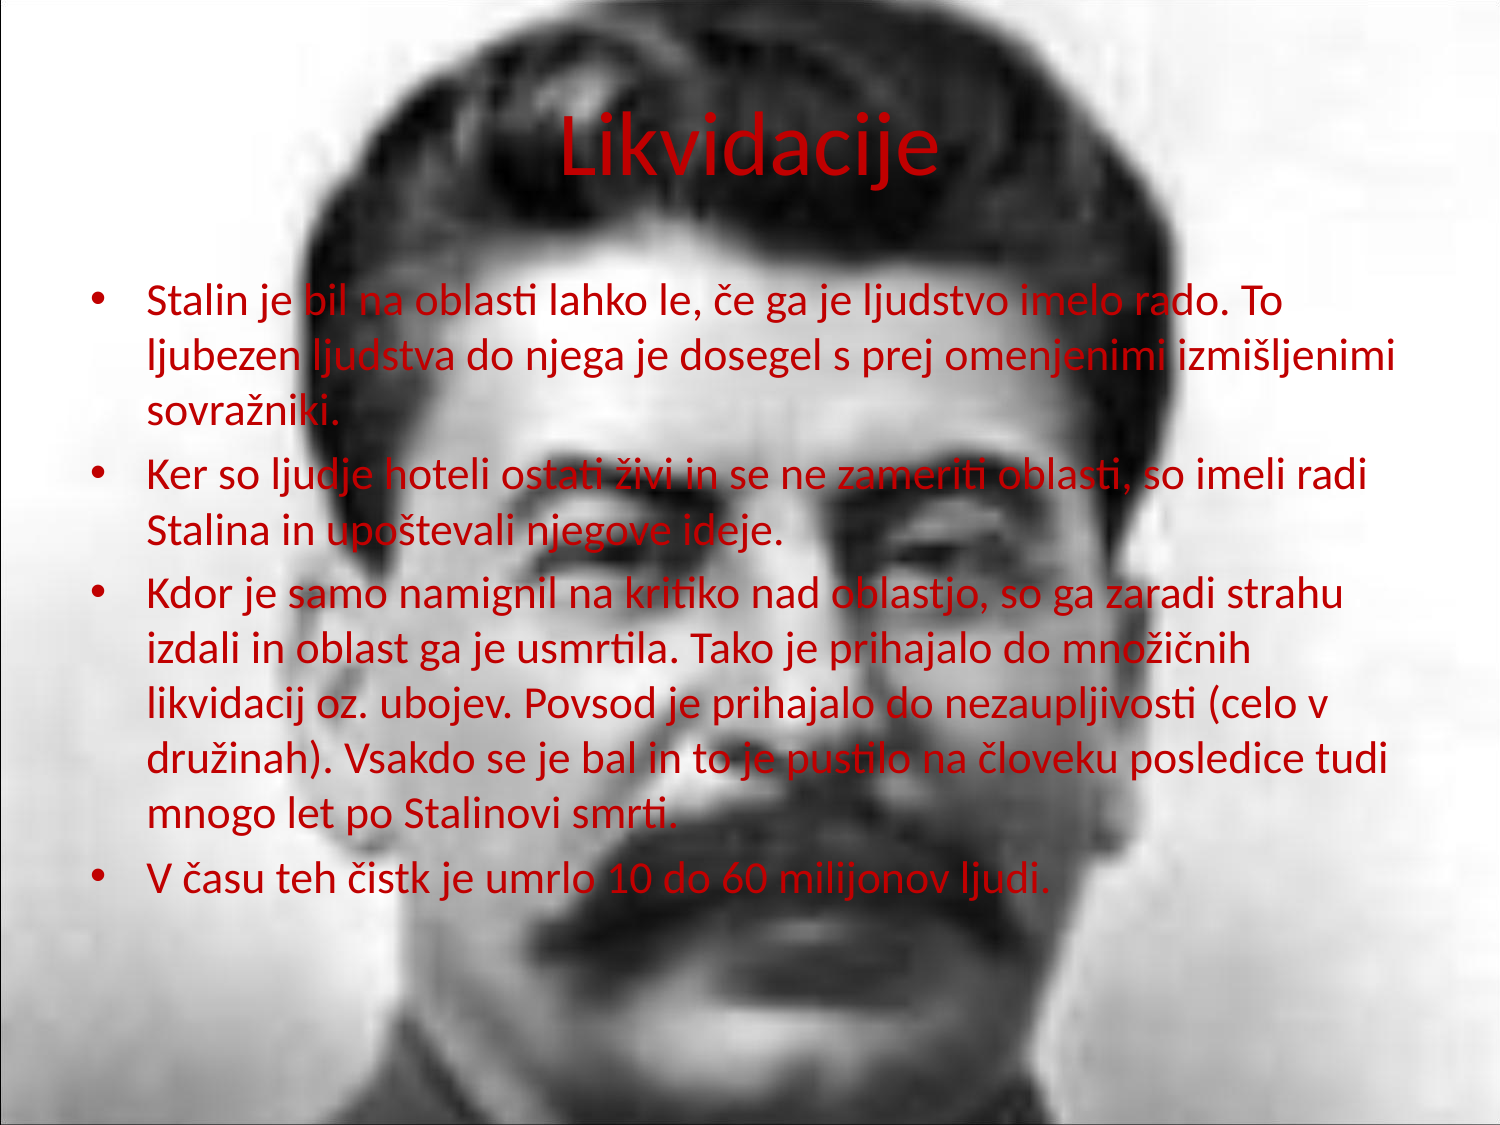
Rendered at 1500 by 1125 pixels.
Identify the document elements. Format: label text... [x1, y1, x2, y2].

picture [0, 0, 1500, 1125]
title Likvidacije [75, 45, 1425, 233]
list Stalin je bil na oblasti lahko le, če ga je ljudstvo imelo rado. To ljubezen ljudstva do njega je dosegel s prej omenjenimi izmišljenimi sovražniki. Ker so ljudje hoteli ostati živi in se ne zameriti oblasti, so imeli radi Stalina in upoštevali njegove ideje. Kdor je samo namignil na kritiko nad oblastjo, so ga zaradi strahu izdali in oblast ga je usmrtila. Tako je prihajalo do množičnih likvidacij oz. ubojev. Povsod je prihajalo do nezaupljivosti (celo v družinah). Vsakdo se je bal in to je pustilo na človeku posledice tudi mnogo let po Stalinovi smrti. V času teh čistk je umrlo 10 do 60 milijonov ljudi. [75, 262, 1425, 1005]
